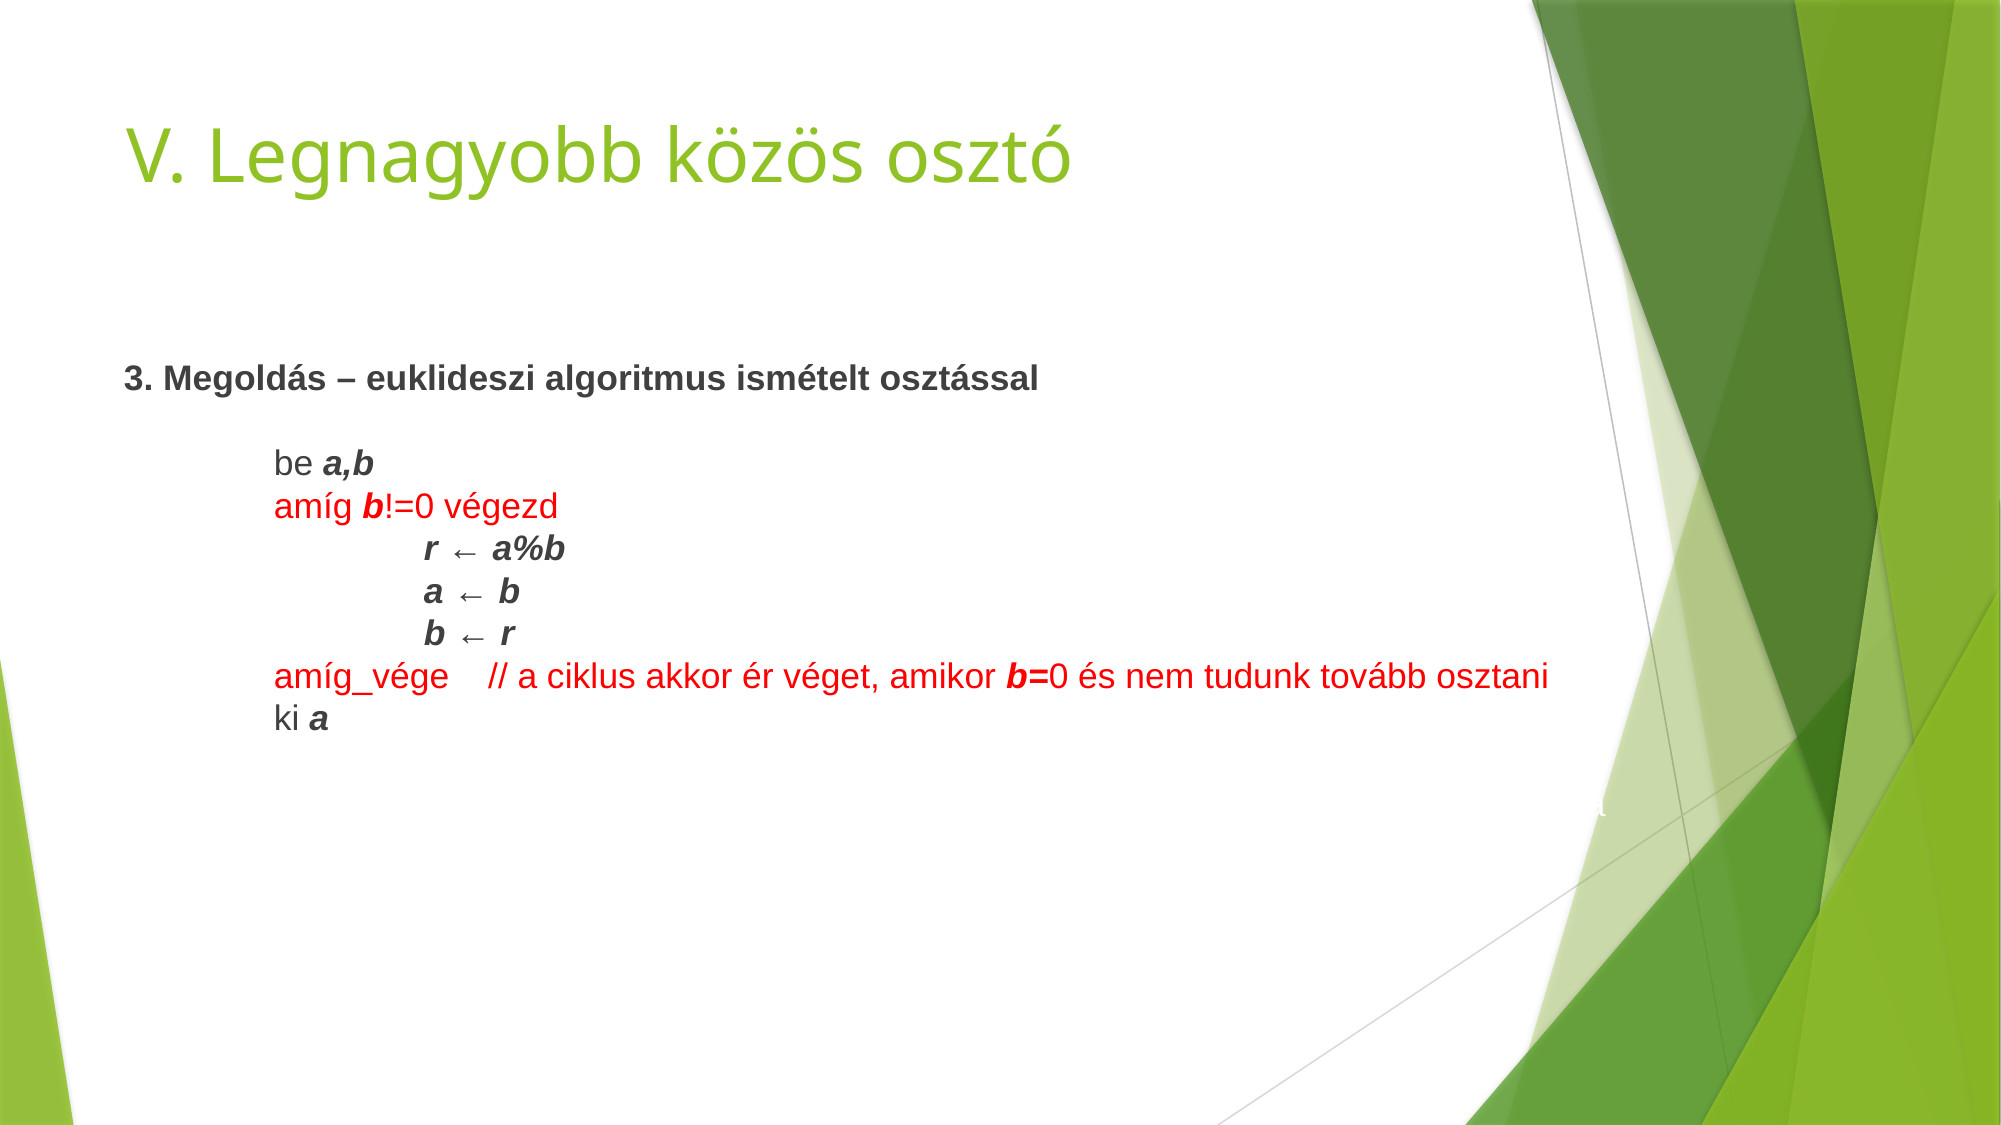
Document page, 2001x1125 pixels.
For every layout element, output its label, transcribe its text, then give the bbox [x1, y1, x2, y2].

list 3. Megoldás – euklideszi algoritmus ismételt osztással be a,b amíg b!=0 végezd r ← a%b a ← b b ← r amíg_vége // a ciklus akkor ér véget, amikor b=0 és nem tudunk tovább osztani ki a Az algoritmus bonyolultsága legrosszabb esetben O(log a). Ez a leghatékonyabb algoritmus a legnagyobb közös osztó kiszámítására a tanult algoritmusok közül. [108, 347, 1622, 1086]
title V. Legnagyobb közös osztó [111, 99, 1522, 234]
